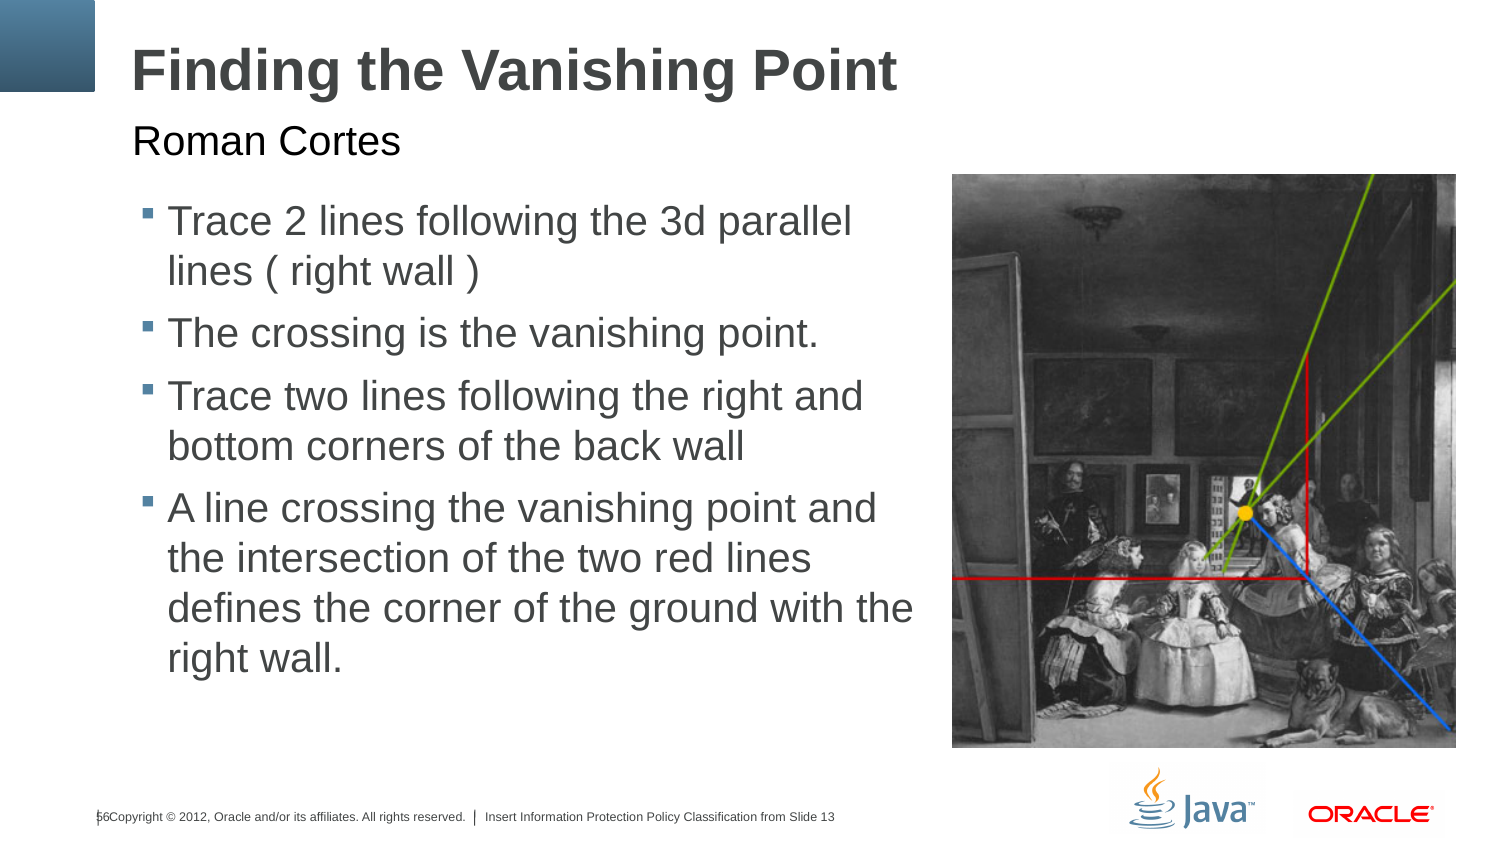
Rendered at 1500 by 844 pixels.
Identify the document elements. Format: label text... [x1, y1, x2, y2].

list Roman Cortes [132, 113, 1483, 164]
picture [1293, 790, 1445, 838]
picture [1109, 762, 1266, 834]
title Finding the Vanishing Point [131, 40, 1482, 107]
list Trace 2 lines following the 3d parallel lines ( right wall ) The crossing is the vanishing point. Trace two lines following the right and bottom corners of the back wall A line crossing the vanishing point and the intersection of the two red lines defines the corner of the ground with the right wall. [129, 193, 942, 696]
picture [951, 174, 1456, 749]
